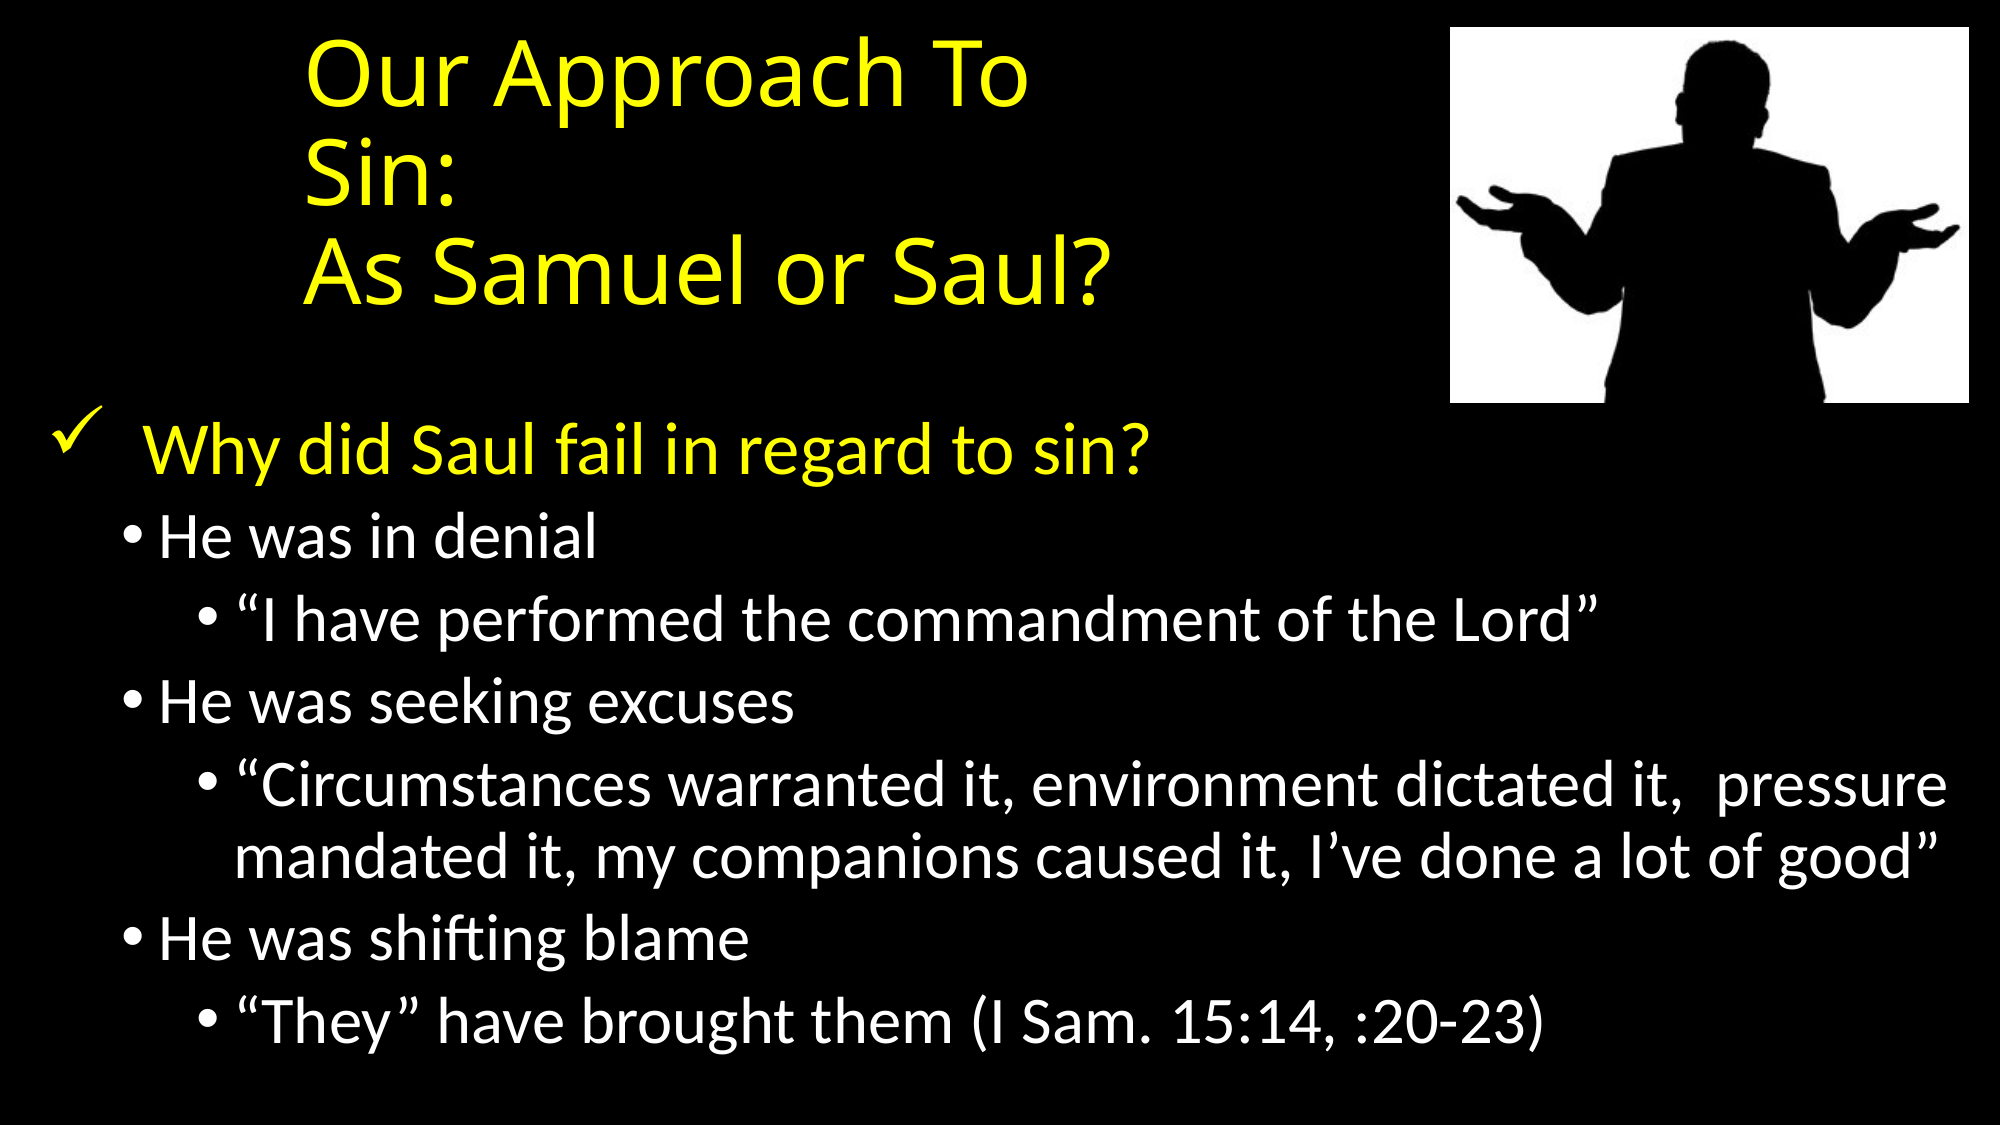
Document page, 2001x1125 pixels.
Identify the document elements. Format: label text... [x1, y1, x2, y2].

list Why did Saul fail in regard to sin? He was in denial “I have performed the commandment of the Lord” He was seeking excuses “Circumstances warranted it, environment dictated it, pressure mandated it, my companions caused it, I’ve done a lot of good” He was shifting blame “They” have brought them (I Sam. 15:14, :20-23) [31, 402, 1969, 1125]
title Our Approach To Sin: As Samuel or Saul? [288, 67, 1165, 285]
picture [1450, 27, 1969, 403]
